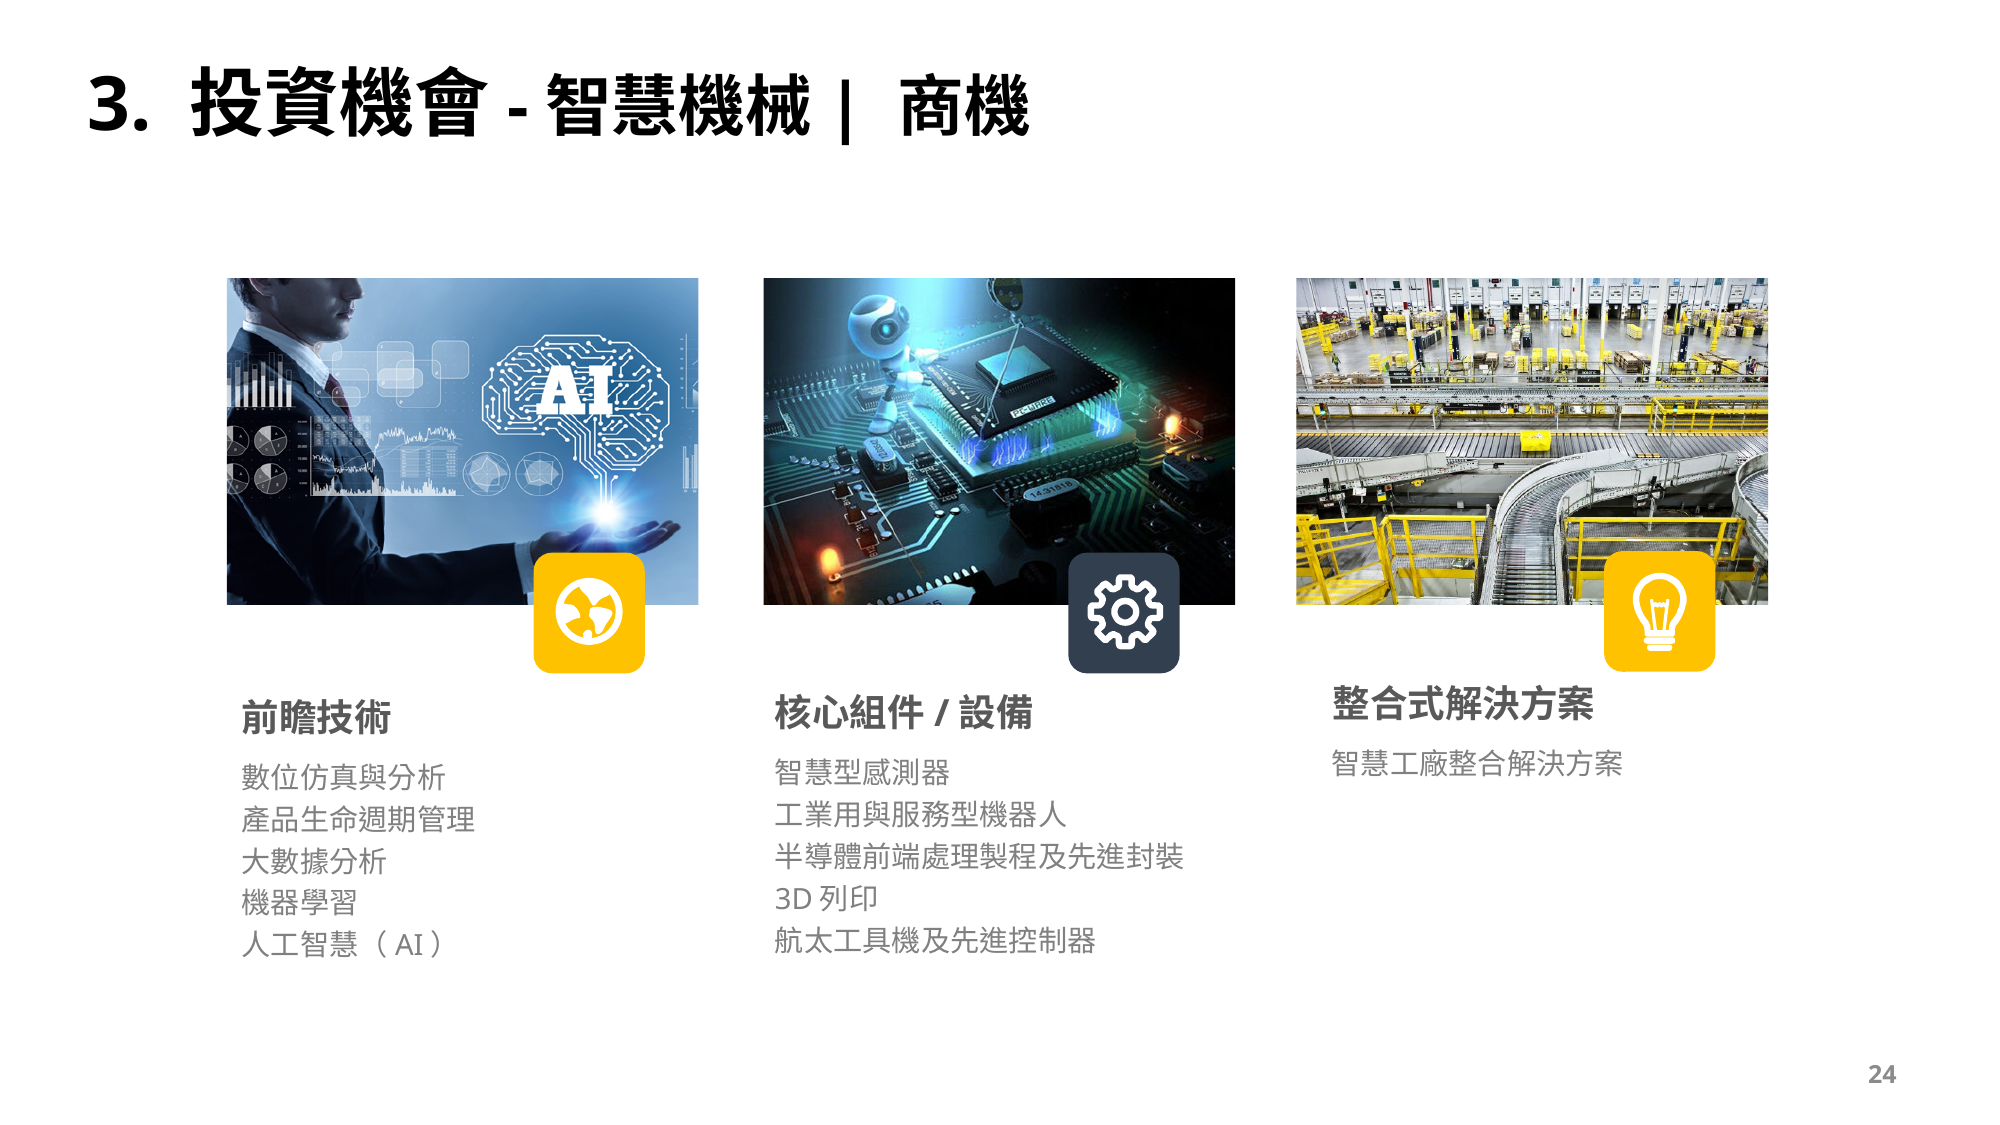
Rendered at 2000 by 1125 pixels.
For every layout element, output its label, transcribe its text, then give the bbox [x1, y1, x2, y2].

text_box [533, 552, 645, 674]
text_box 24 [1412, 1042, 1912, 1110]
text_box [1316, 663, 1817, 789]
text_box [760, 672, 1280, 968]
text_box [1087, 573, 1164, 650]
text_box [1604, 551, 1716, 662]
text_box [1068, 552, 1180, 671]
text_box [226, 677, 726, 973]
text_box [225, 277, 701, 607]
text_box [761, 277, 1237, 607]
text_box [555, 577, 623, 645]
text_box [1632, 572, 1687, 652]
text_box [1294, 277, 1770, 607]
text_box 3. 投資機會-智慧機械| 商機 [72, 47, 1906, 202]
